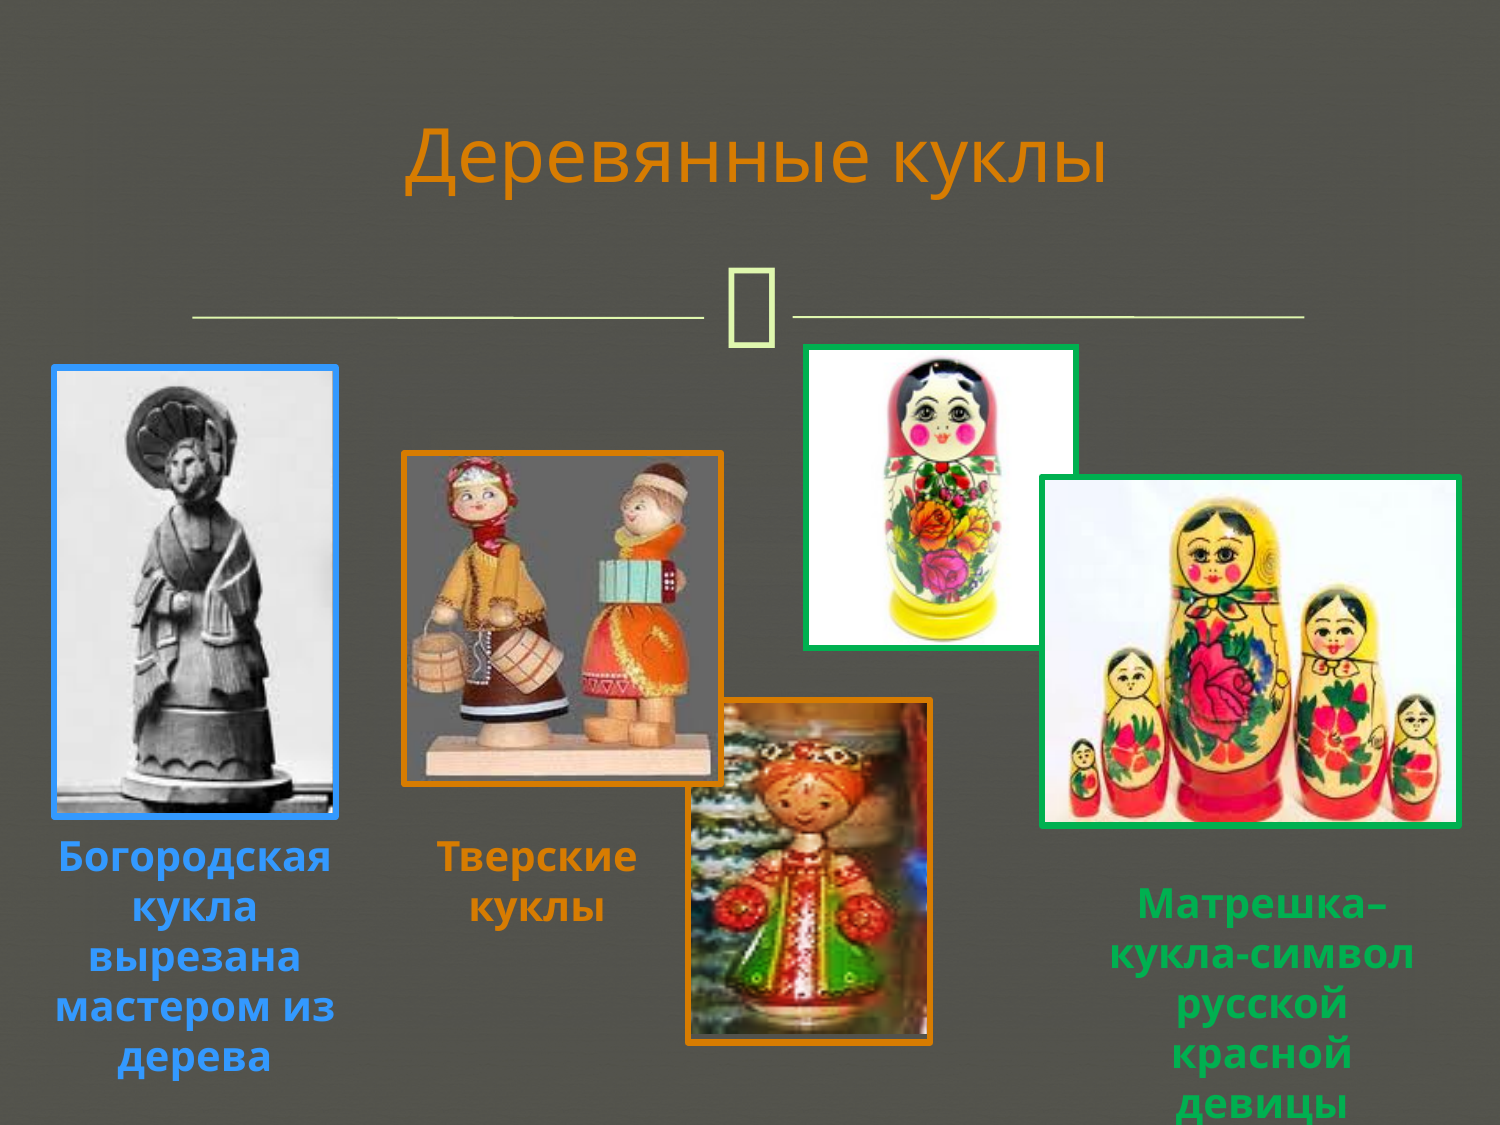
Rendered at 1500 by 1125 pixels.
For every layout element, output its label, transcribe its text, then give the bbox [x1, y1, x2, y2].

picture [56, 370, 334, 814]
picture [1044, 479, 1457, 823]
text_box Тверские куклы [407, 822, 668, 938]
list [808, 349, 1074, 646]
title Деревянные куклы [112, 66, 1385, 240]
picture [406, 455, 928, 1040]
text_box Матрешка– кукла-символ русской красной девицы [1080, 869, 1444, 1125]
text_box Богородская кукла вырезана мастером из дерева [17, 822, 372, 1088]
